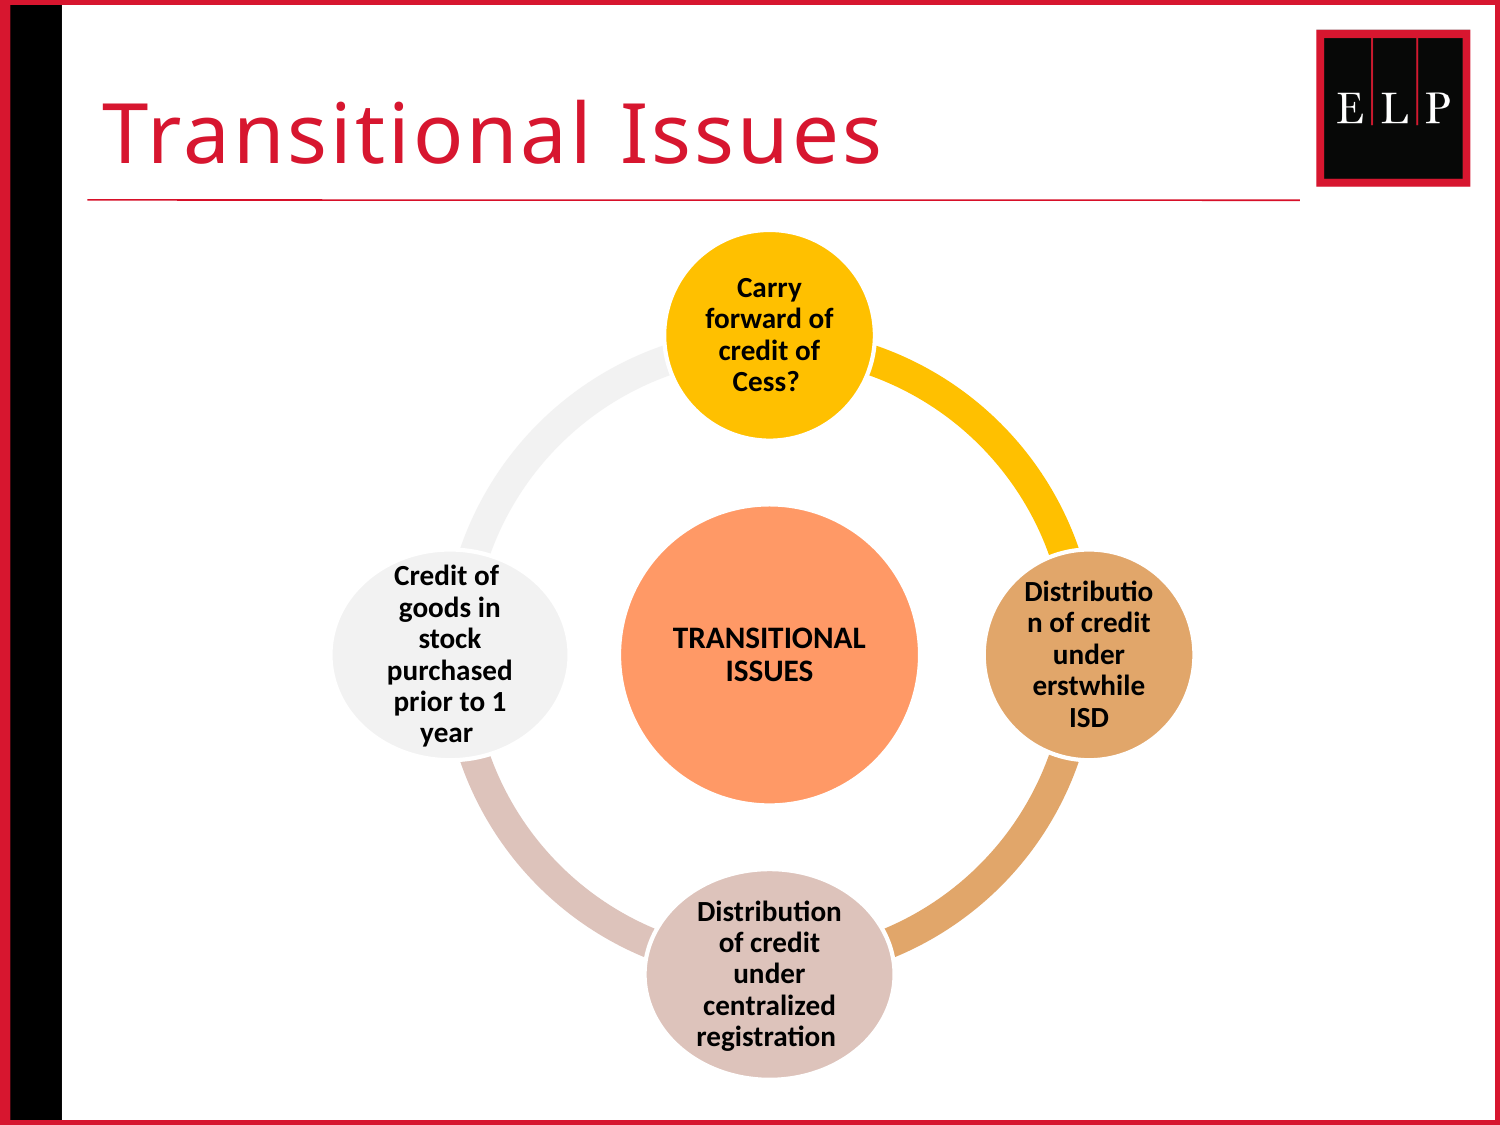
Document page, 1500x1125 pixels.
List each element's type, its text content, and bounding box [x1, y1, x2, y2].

picture [1286, 5, 1495, 217]
picture [0, 5, 63, 1120]
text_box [24, 229, 1500, 1081]
title Transitional Issues [87, 45, 1300, 188]
